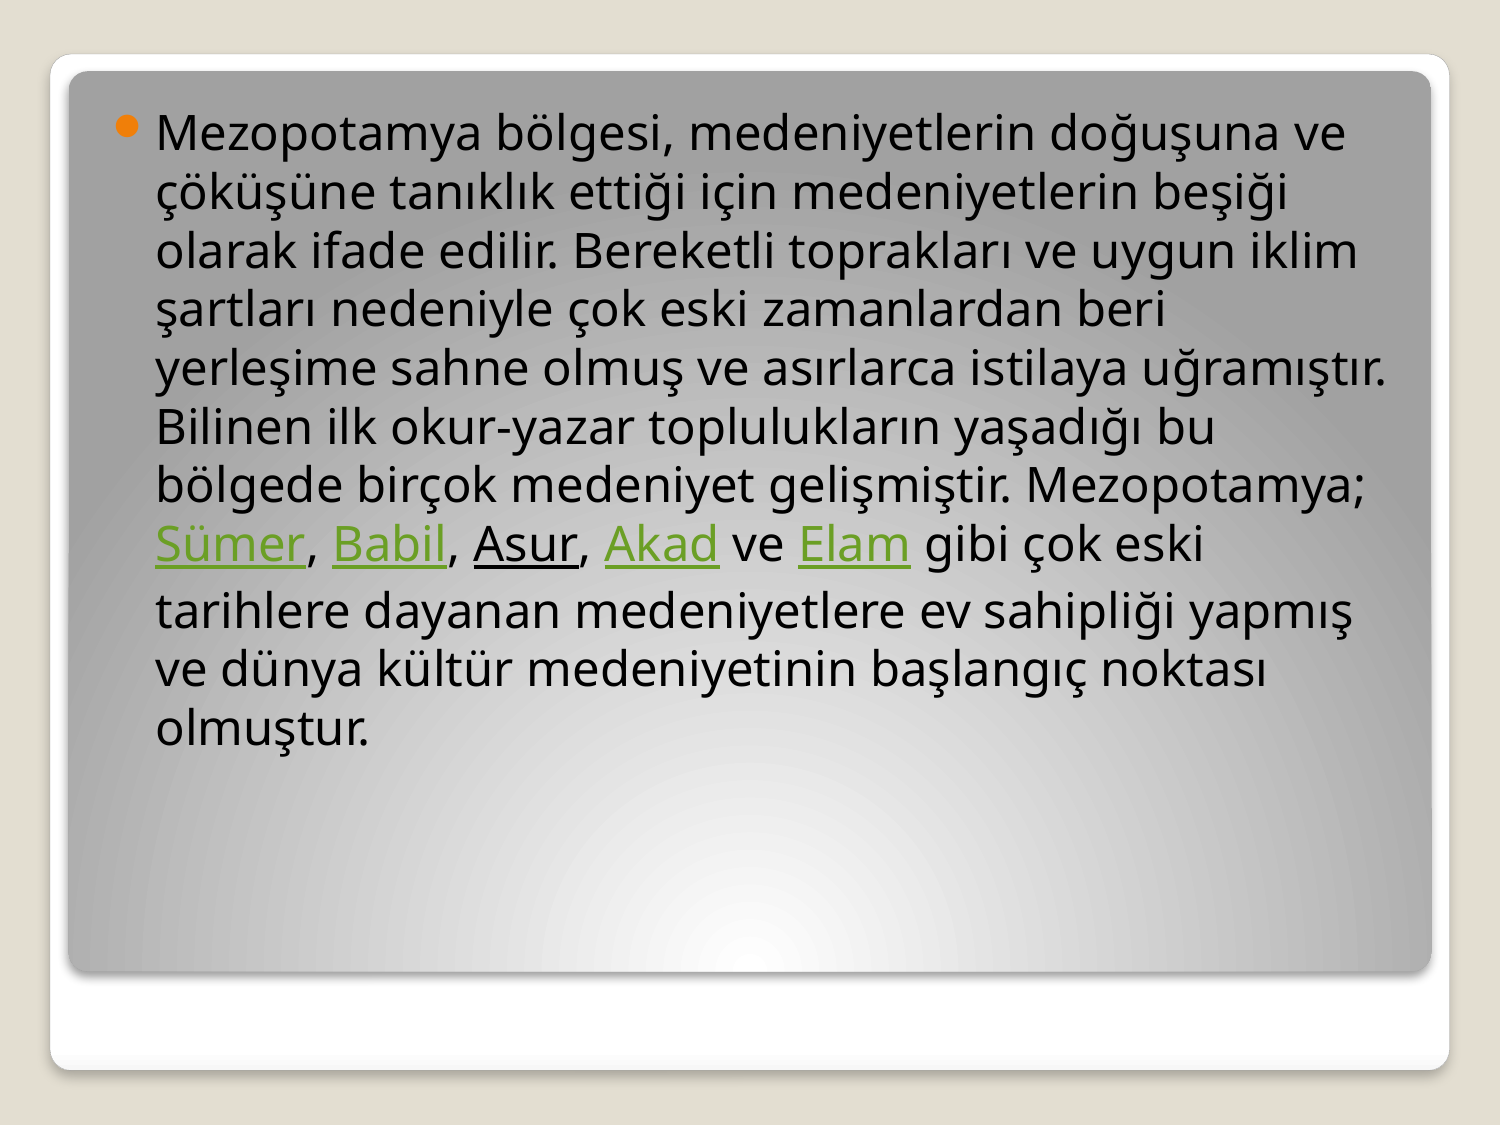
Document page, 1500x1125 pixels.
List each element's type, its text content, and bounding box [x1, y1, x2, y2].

list Mezopotamya bölgesi, medeniyetlerin doğuşuna ve çöküşüne tanıklık ettiği için medeniyetlerin beşiği olarak ifade edilir. Bereketli toprakları ve uygun iklim şartları nedeniyle çok eski zamanlardan beri yerleşime sahne olmuş ve asırlarca istilaya uğramıştır. Bilinen ilk okur-yazar toplulukların yaşadığı bu bölgede birçok medeniyet gelişmiştir. Mezopotamya; Sümer, Babil, Asur, Akad ve Elam gibi çok eski tarihlere dayanan medeniyetlere ev sahipliği yapmış ve dünya kültür medeniyetinin başlangıç noktası olmuştur. [82, 86, 1425, 774]
title [82, 817, 1425, 990]
